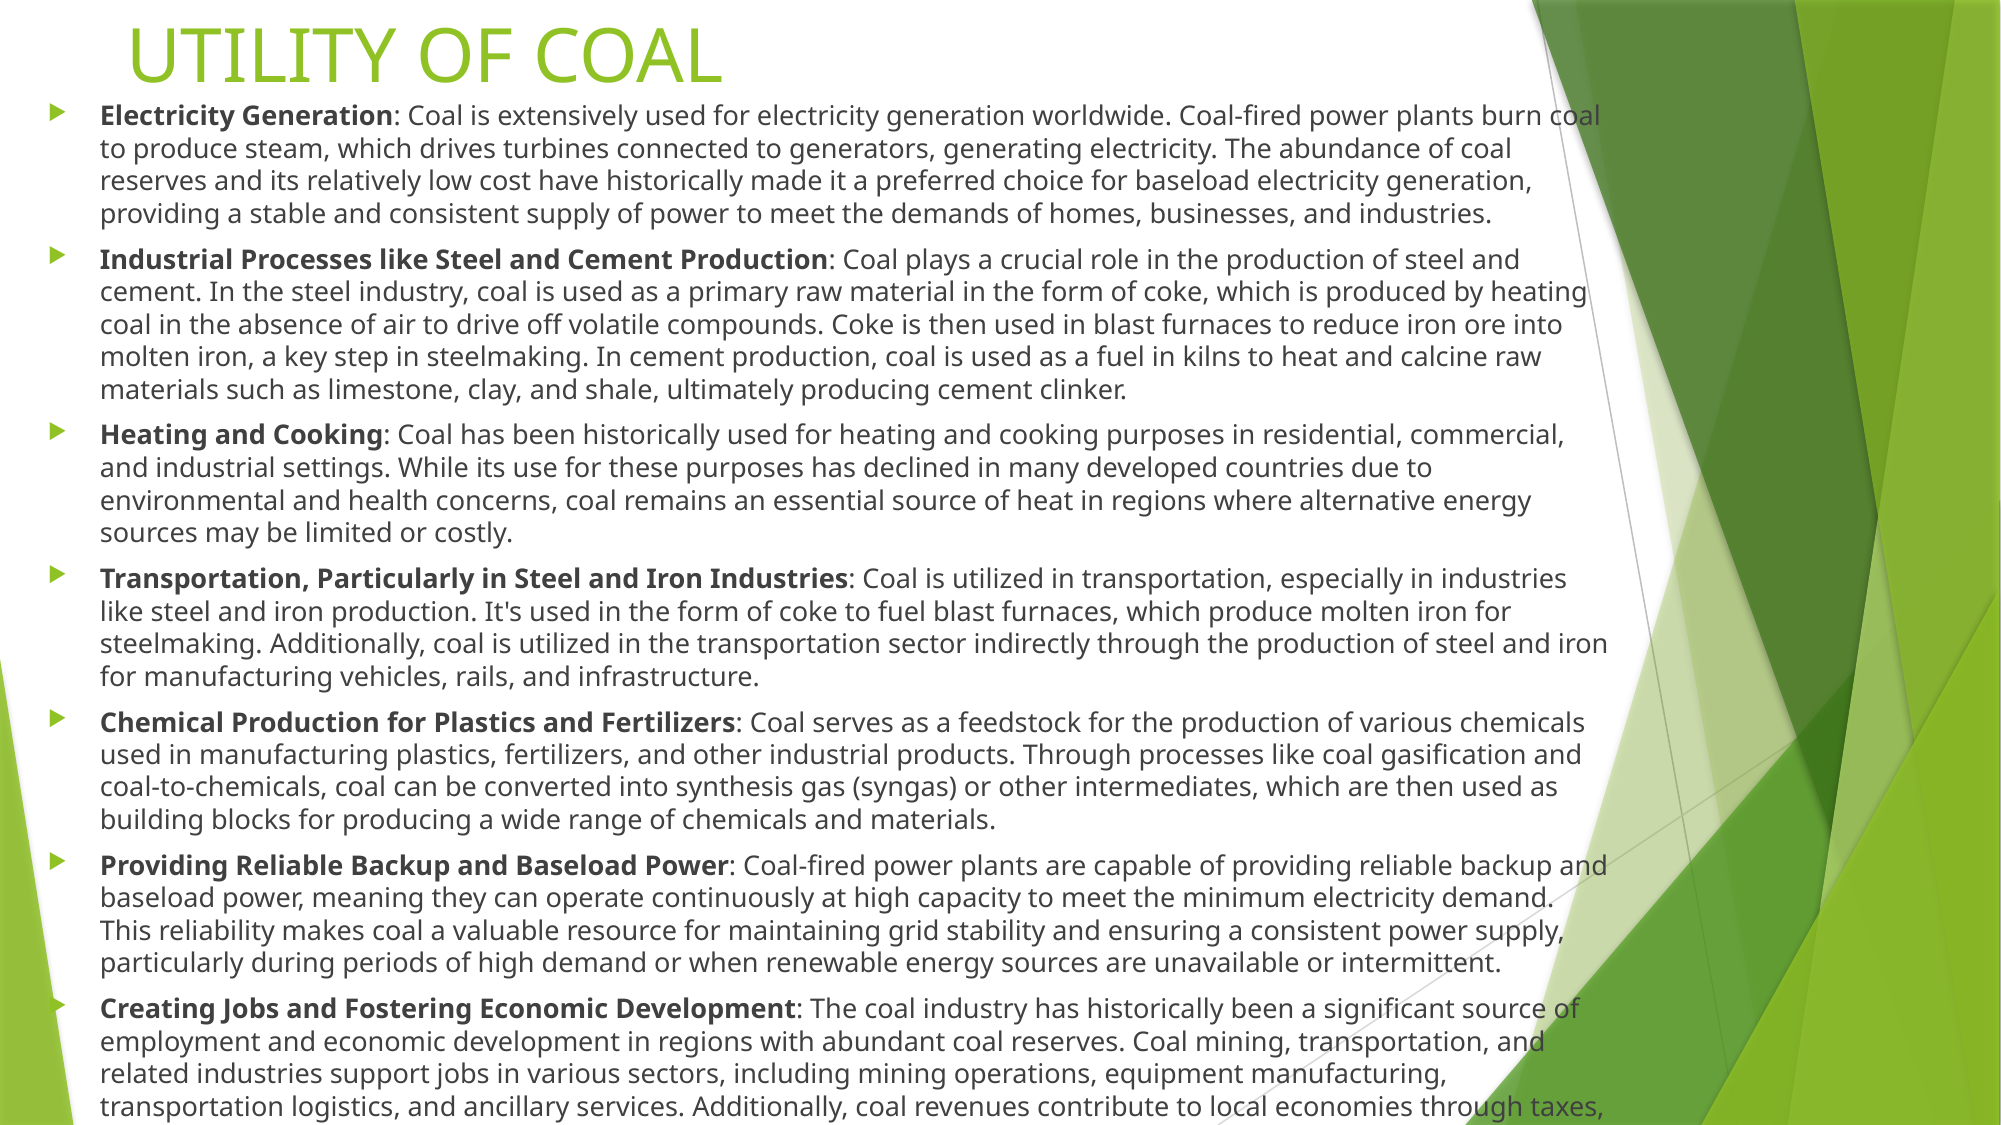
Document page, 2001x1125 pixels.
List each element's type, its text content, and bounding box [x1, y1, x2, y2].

list Electricity Generation: Coal is extensively used for electricity generation worldwide. Coal-fired power plants burn coal to produce steam, which drives turbines connected to generators, generating electricity. The abundance of coal reserves and its relatively low cost have historically made it a preferred choice for baseload electricity generation, providing a stable and consistent supply of power to meet the demands of homes, businesses, and industries. Industrial Processes like Steel and Cement Production: Coal plays a crucial role in the production of steel and cement. In the steel industry, coal is used as a primary raw material in the form of coke, which is produced by heating coal in the absence of air to drive off volatile compounds. Coke is then used in blast furnaces to reduce iron ore into molten iron, a key step in steelmaking. In cement production, coal is used as a fuel in kilns to heat and calcine raw materials such as limestone, clay, and shale, ultimately producing cement clinker. Heating and Cooking: Coal has been historically used for heating and cooking purposes in residential, commercial, and industrial settings. While its use for these purposes has declined in many developed countries due to environmental and health concerns, coal remains an essential source of heat in regions where alternative energy sources may be limited or costly. Transportation, Particularly in Steel and Iron Industries: Coal is utilized in transportation, especially in industries like steel and iron production. It's used in the form of coke to fuel blast furnaces, which produce molten iron for steelmaking. Additionally, coal is utilized in the transportation sector indirectly through the production of steel and iron for manufacturing vehicles, rails, and infrastructure. Chemical Production for Plastics and Fertilizers: Coal serves as a feedstock for the production of various chemicals used in manufacturing plastics, fertilizers, and other industrial products. Through processes like coal gasification and coal-to-chemicals, coal can be converted into synthesis gas (syngas) or other intermediates, which are then used as building blocks for producing a wide range of chemicals and materials. Providing Reliable Backup and Baseload Power: Coal-fired power plants are capable of providing reliable backup and baseload power, meaning they can operate continuously at high capacity to meet the minimum electricity demand. This reliability makes coal a valuable resource for maintaining grid stability and ensuring a consistent power supply, particularly during periods of high demand or when renewable energy sources are unavailable or intermittent. Creating Jobs and Fostering Economic Development: The coal industry has historically been a significant source of employment and economic development in regions with abundant coal reserves. Coal mining, transportation, and related industries support jobs in various sectors, including mining operations, equipment manufacturing, transportation logistics, and ancillary services. Additionally, coal revenues contribute to local economies through taxes, royalties, and investments in infrastructure and community development projects. [32, 46, 1627, 1125]
title UTILITY OF COAL [111, 0, 1522, 46]
